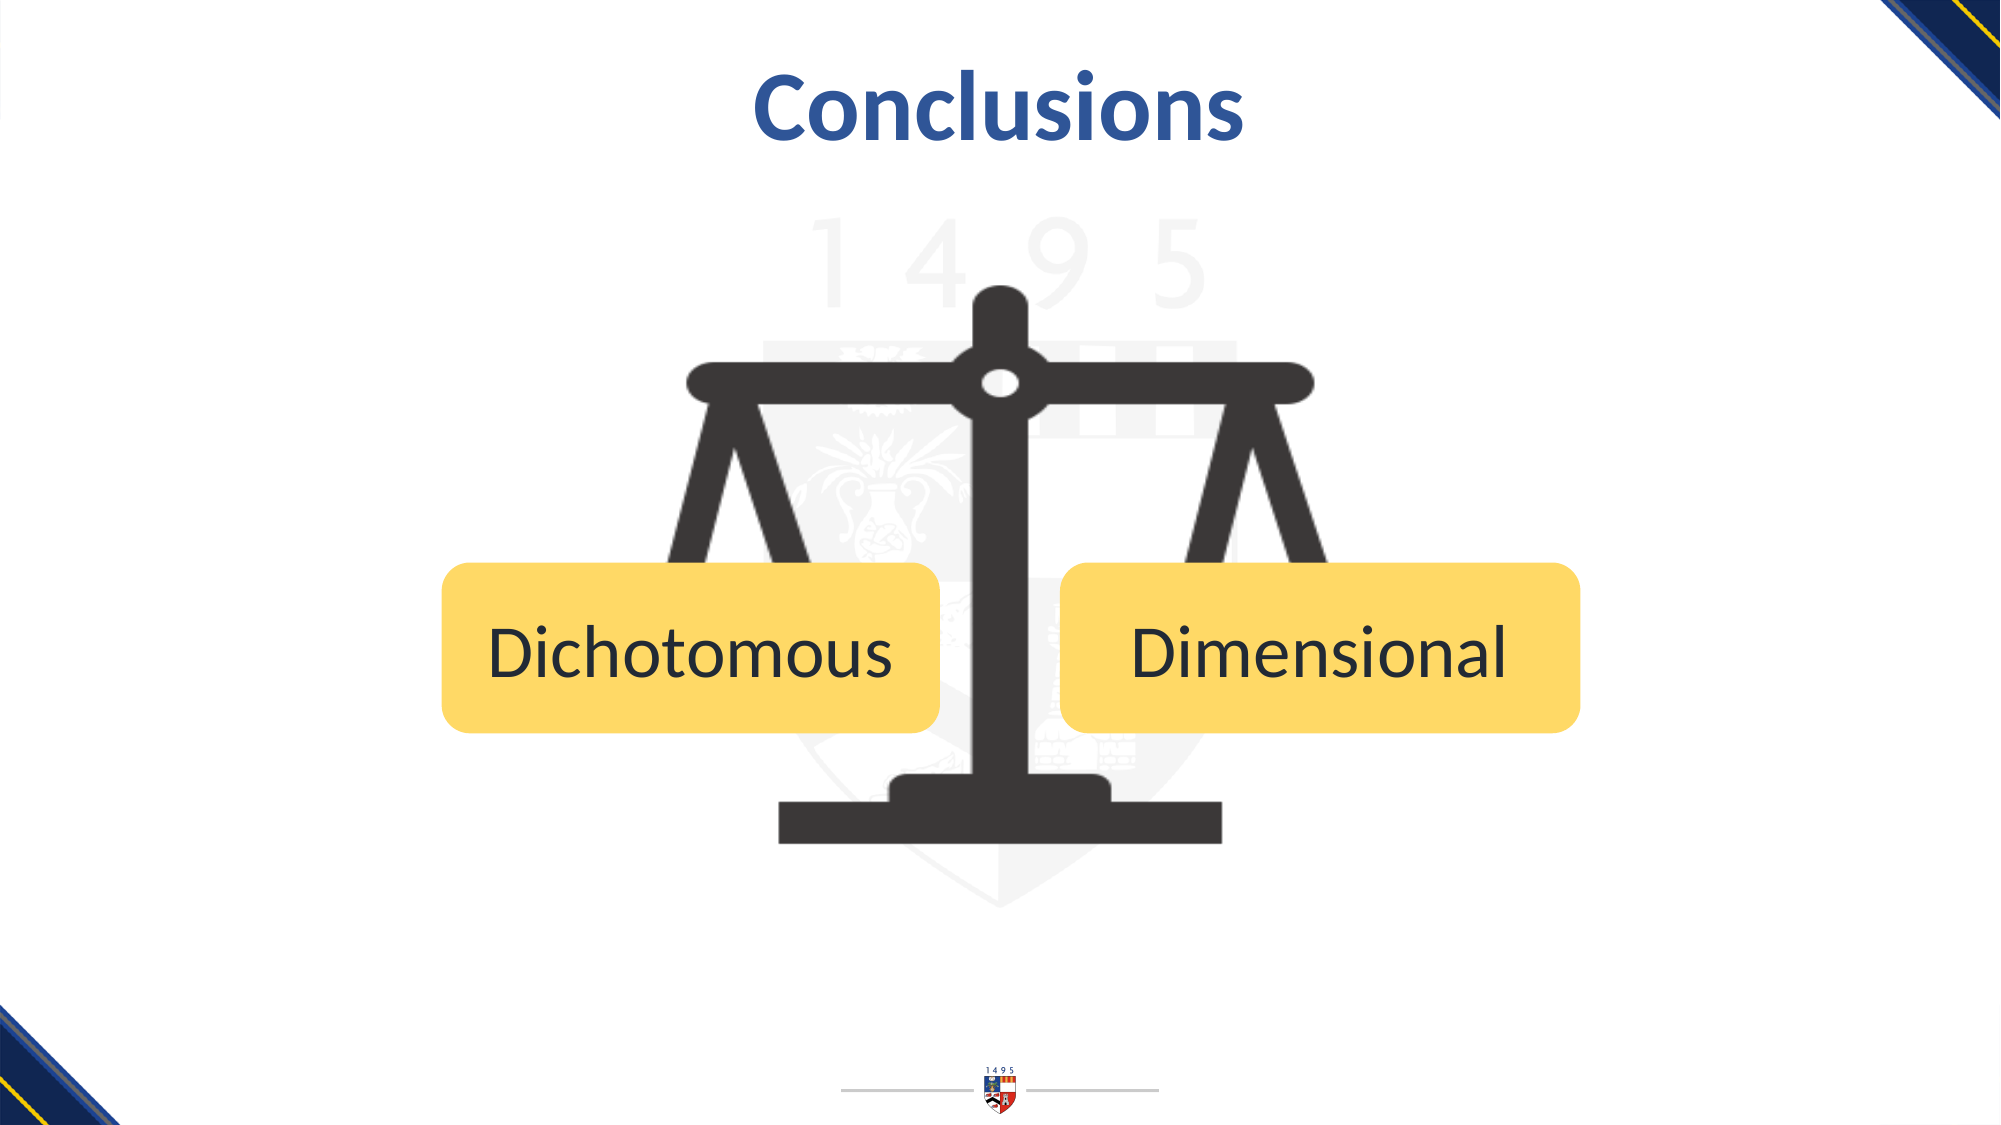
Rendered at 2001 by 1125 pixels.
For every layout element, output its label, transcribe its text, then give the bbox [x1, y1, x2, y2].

text_box Conclusions [137, 3, 1863, 213]
picture [0, 0, 2000, 1125]
text_box Dimensional [1444, 561, 1582, 735]
text_box Dichotomous [440, 561, 558, 735]
